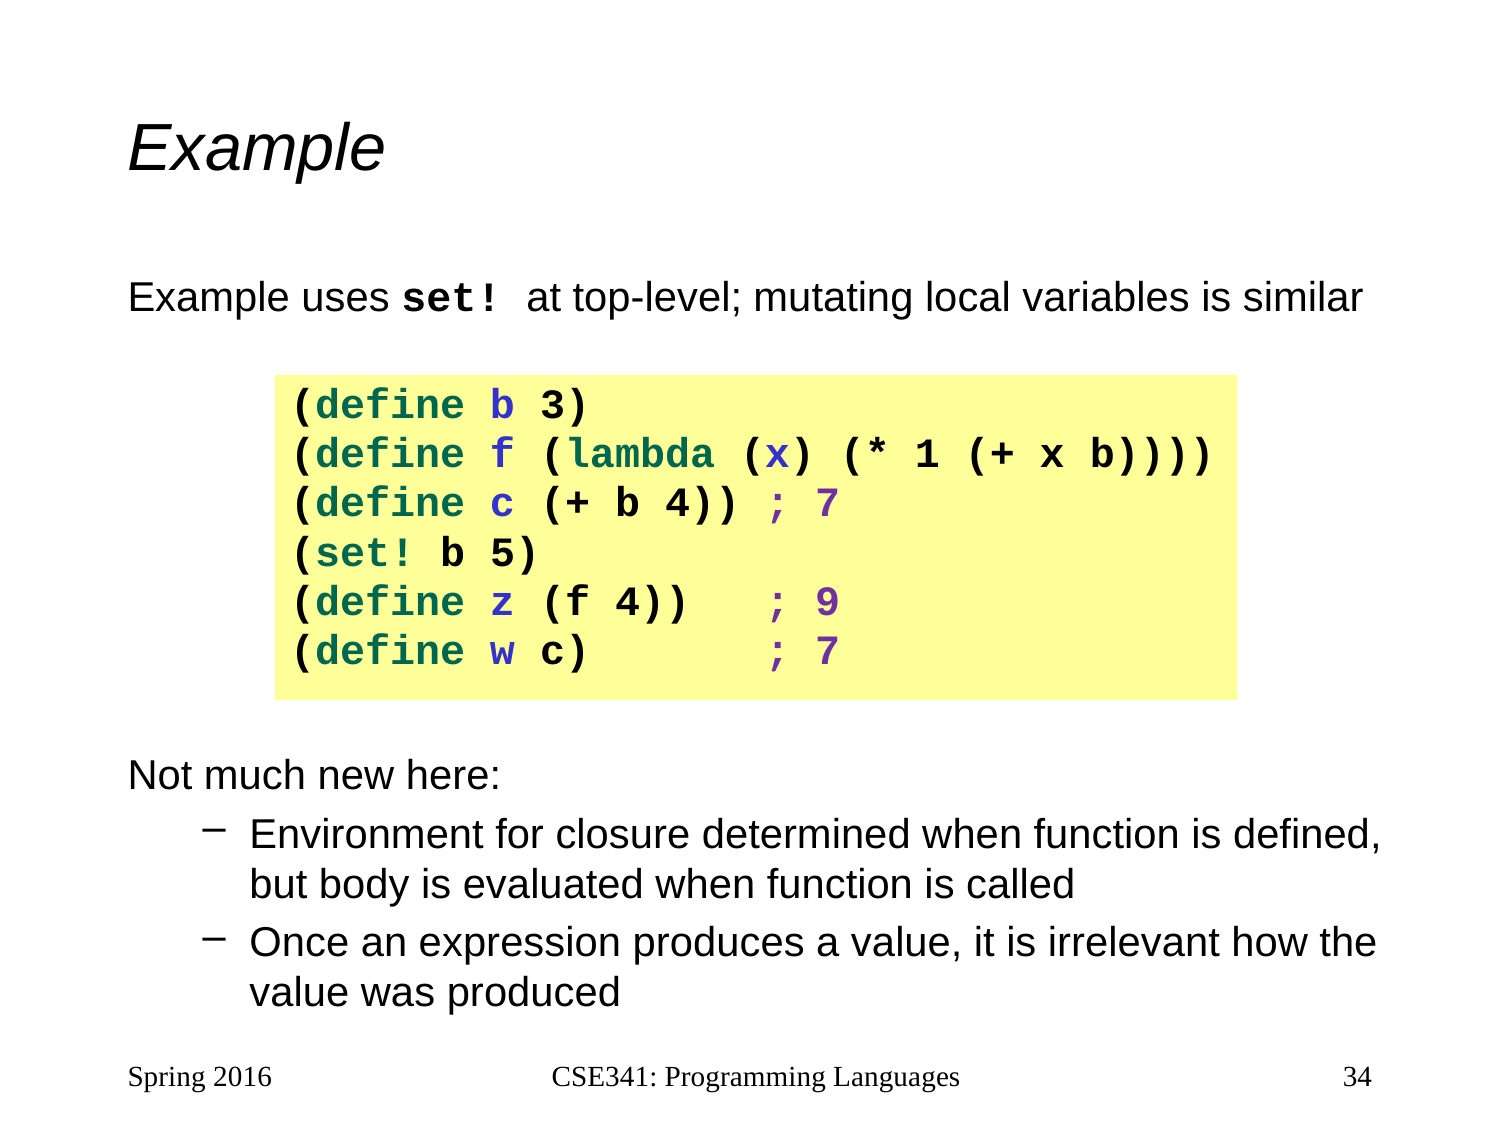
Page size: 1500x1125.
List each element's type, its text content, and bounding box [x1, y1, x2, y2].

list Example uses set! at top-level; mutating local variables is similar Not much new here: Environment for closure determined when function is defined, but body is evaluated when function is called Once an expression produces a value, it is irrelevant how the value was produced [112, 262, 1401, 1051]
title Example [112, 49, 1388, 238]
slide_number 34 [1074, 1049, 1388, 1125]
footer CSE341: Programming Languages [474, 1049, 1038, 1125]
text_box (define b 3) (define f (lambda (x) (* 1 (+ x b)))) (define c (+ b 4)) ; 7 (set! b 5) (define z (f 4)) ; 9 (define w c) ; 7 [274, 375, 1238, 700]
slide_number Spring 2016 [112, 1049, 426, 1125]
